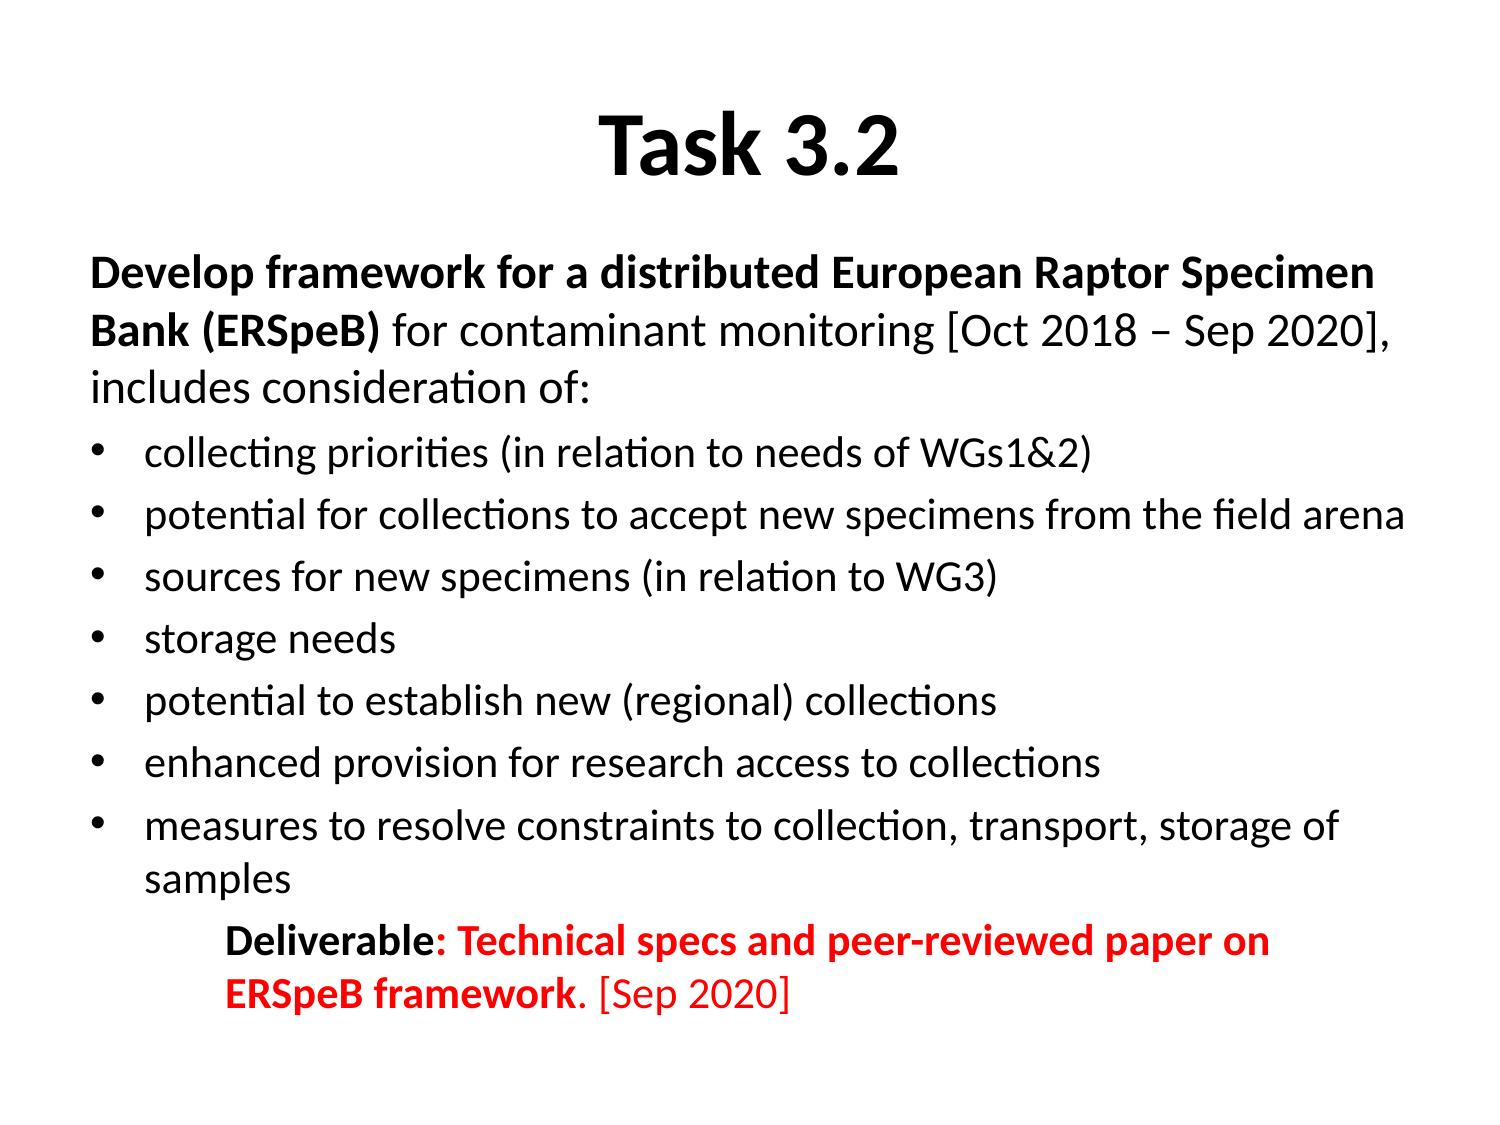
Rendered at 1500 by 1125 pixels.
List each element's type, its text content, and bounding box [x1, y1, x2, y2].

list Develop framework for a distributed European Raptor Specimen Bank (ERSpeB) for contaminant monitoring [Oct 2018 – Sep 2020], includes consideration of: collecting priorities (in relation to needs of WGs1&2) potential for collections to accept new specimens from the field arena sources for new specimens (in relation to WG3) storage needs potential to establish new (regional) collections enhanced provision for research access to collections measures to resolve constraints to collection, transport, storage of samples Deliverable: Technical specs and peer-reviewed paper on ERSpeB framework. [Sep 2020] [75, 232, 1425, 1047]
title Task 3.2 [75, 45, 1425, 232]
